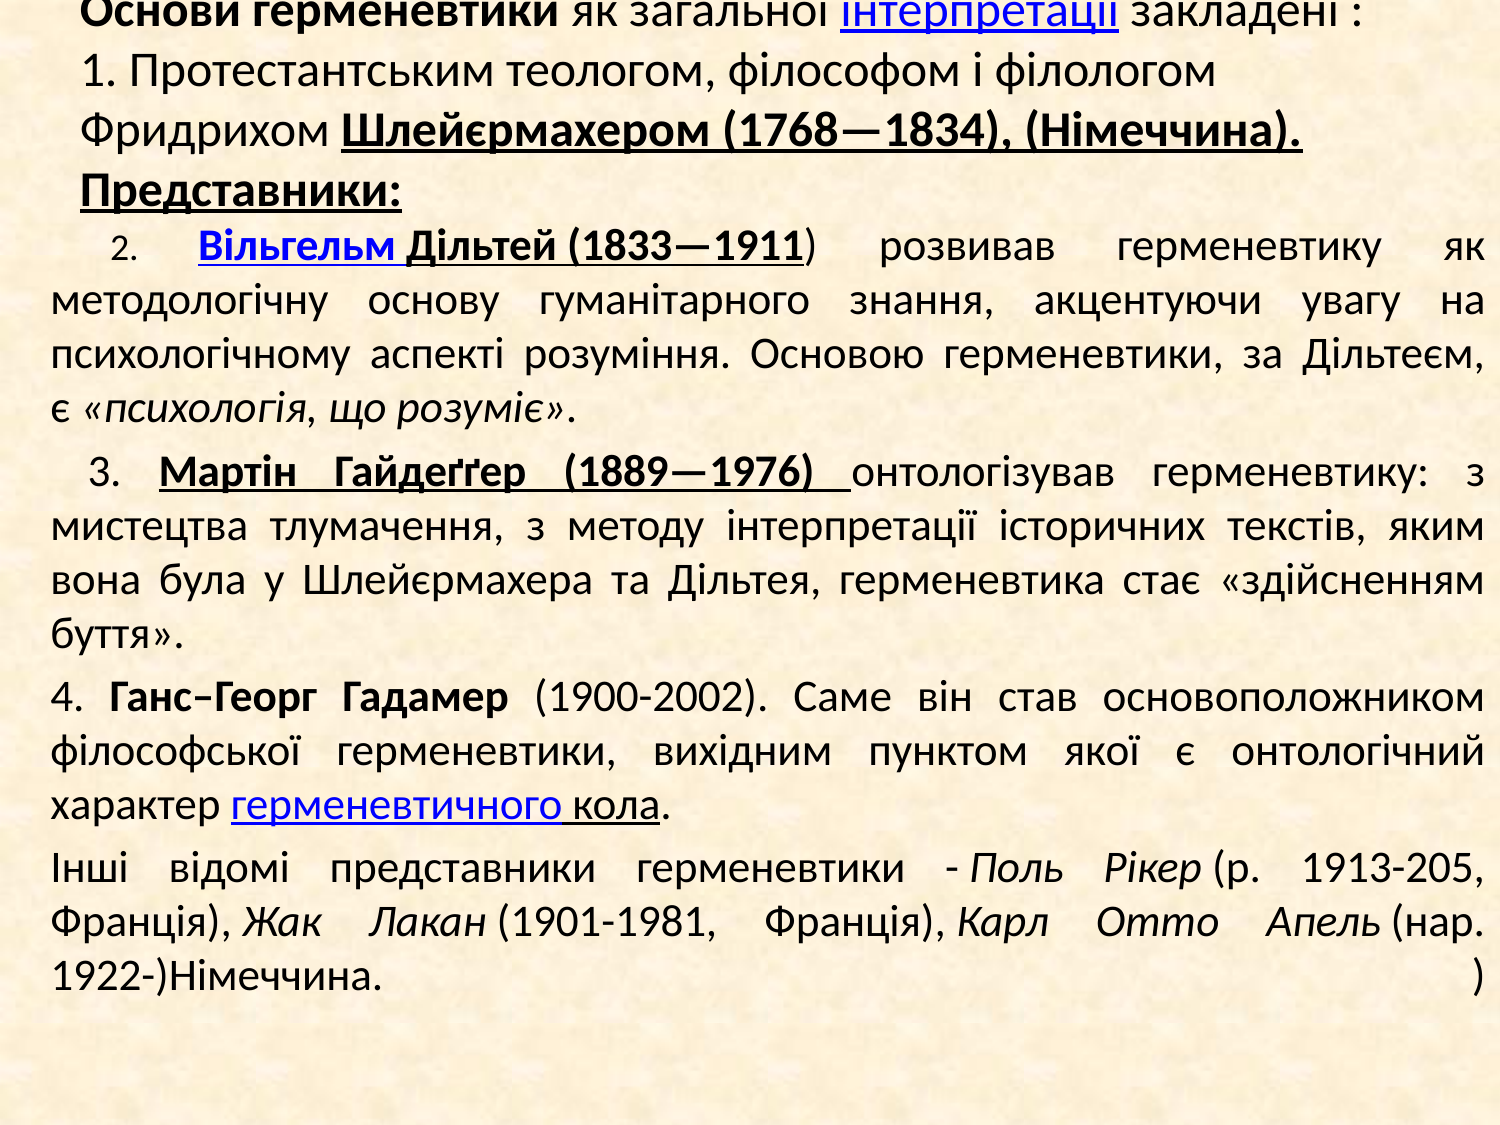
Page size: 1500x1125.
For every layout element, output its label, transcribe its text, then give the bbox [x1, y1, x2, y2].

picture [0, 0, 1500, 1125]
title Основи герменевтики як загальної інтерпретації закладені : 1. Протестантським теологом, філософом і філологом Фридрихом Шлейєрмахером (1768—1834), (Німеччина). Представники: [64, 30, 1416, 162]
list 2. Вільгельм Дільтей (1833—1911) розвивав герменевтику як методологічну основу гуманітарного знання, акцентуючи увагу на психологічному аспекті розуміння. Основою герменевтики, за Дільтеєм, є «психологія, що розуміє». 3. Мартін Гайдеґґер (1889—1976) онтологізував герменевтику: з мистецтва тлумачення, з методу інтерпретації історичних текстів, яким вона була у Шлейєрмахера та Дільтея, герменевтика стає «здійсненням буття». 4. Ганс–Георг Гадамер (1900-2002). Саме він став основоположником філософської герменевтики, вихідним пунктом якої є онтологічний характер герменевтичного кола. Інші відомі представники герменевтики - Поль Рікер (р. 1913-205, Франція), Жак Лакан (1901-1981, Франція), Карл Отто Апель (нар. 1922-)Німеччина. ) [35, 207, 1500, 1125]
